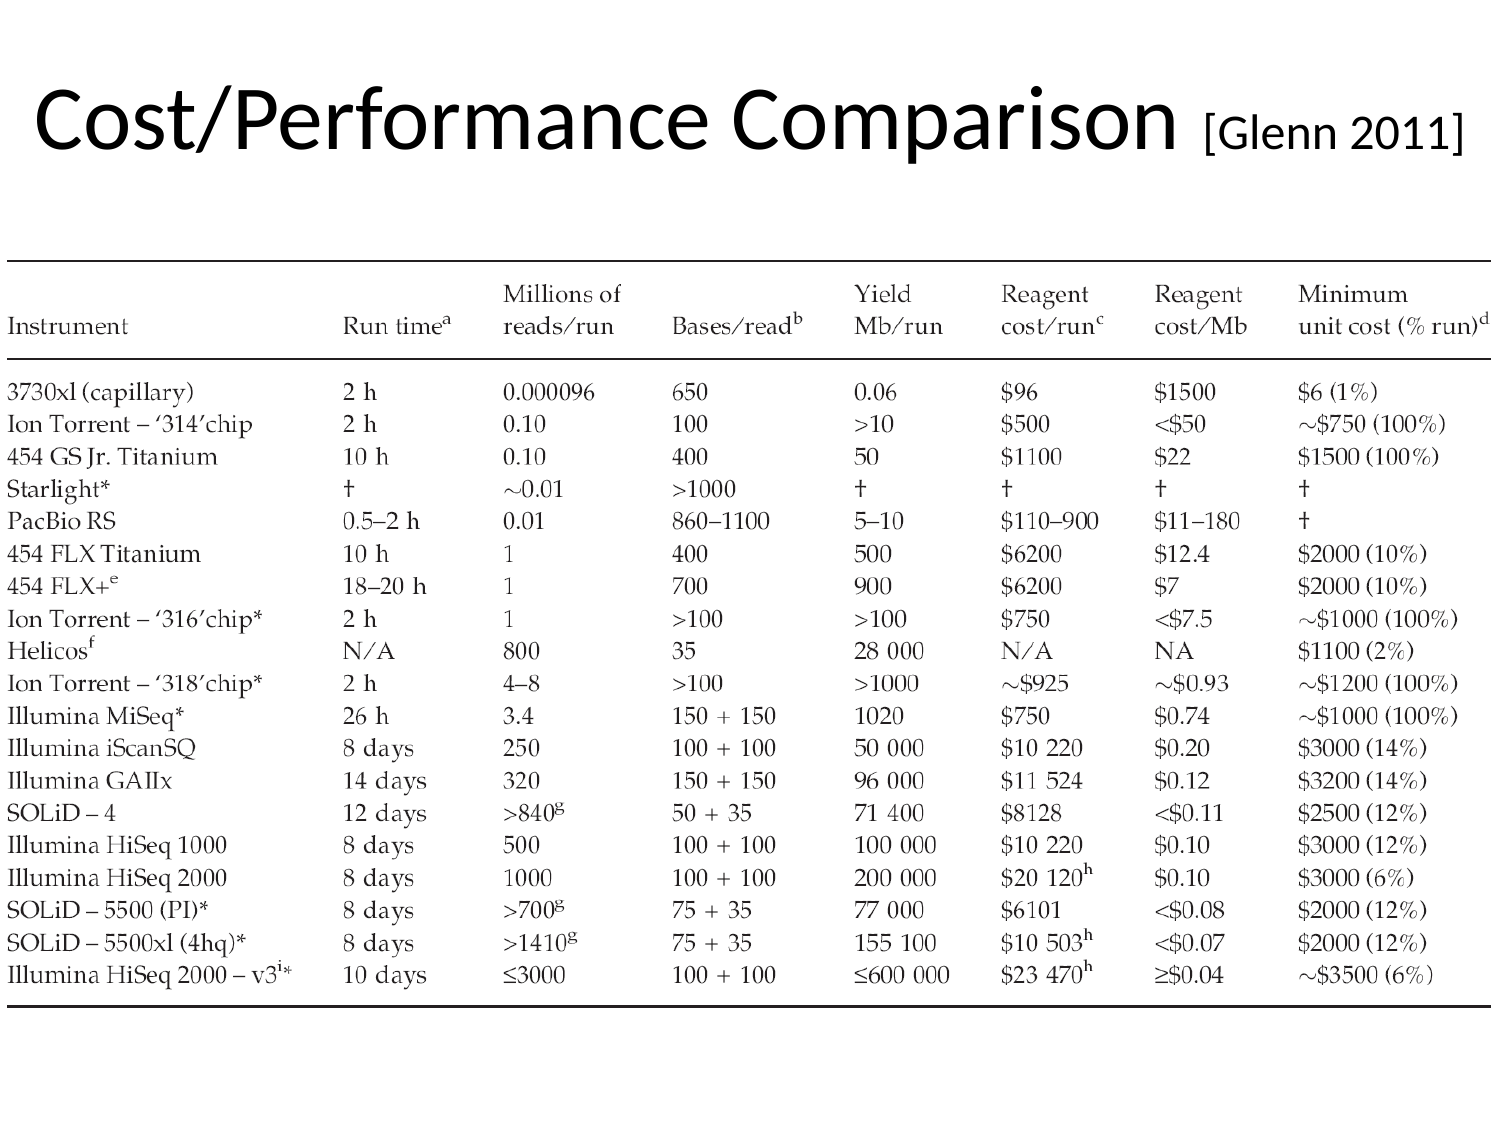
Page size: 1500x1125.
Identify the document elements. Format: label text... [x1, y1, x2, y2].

text_box Cost/Performance Comparison [Glenn 2011] [0, 35, 1500, 175]
picture [0, 254, 1500, 1013]
